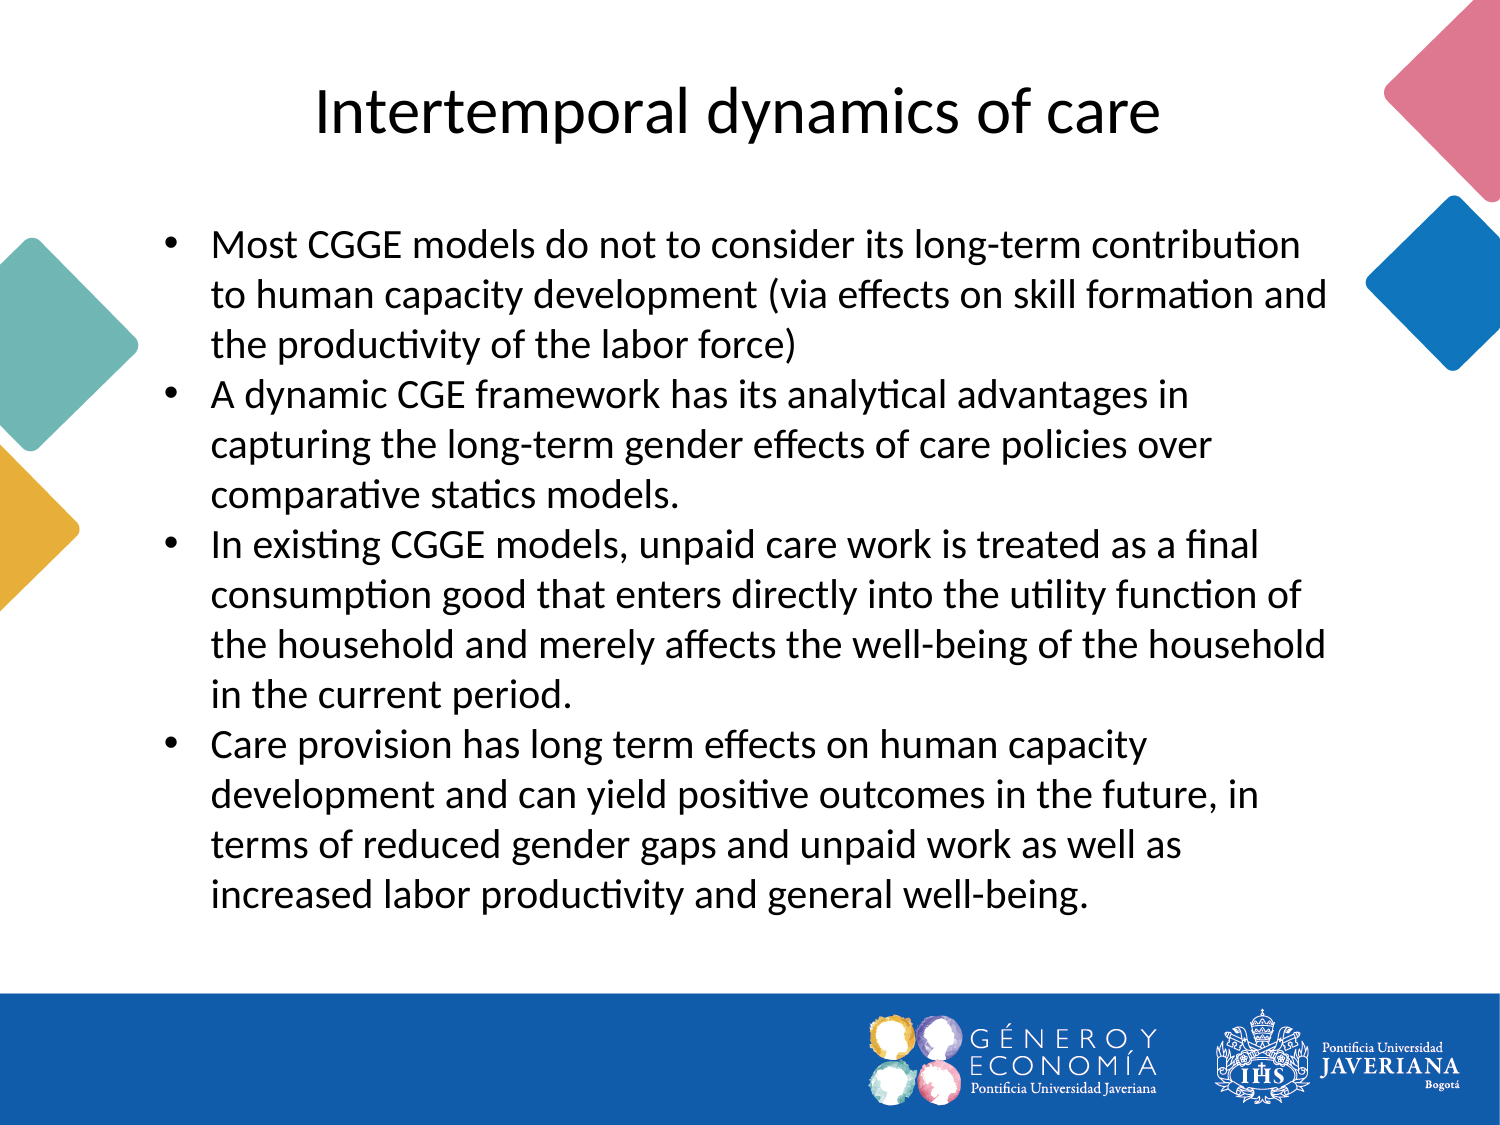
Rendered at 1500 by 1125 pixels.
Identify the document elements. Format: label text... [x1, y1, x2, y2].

picture [0, 0, 1500, 1125]
text_box Intertemporal dynamics of care [63, 59, 1414, 181]
text_box Most CGGE models do not to consider its long-term contribution to human capacity development (via effects on skill formation and the productivity of the labor force) A dynamic CGE framework has its analytical advantages in capturing the long-term gender effects of care policies over comparative statics models. In existing CGGE models, unpaid care work is treated as a final consumption good that enters directly into the utility function of the household and merely affects the well-being of the household in the current period. Care provision has long term effects on human capacity development and can yield positive outcomes in the future, in terms of reduced gender gaps and unpaid work as well as increased labor productivity and general well-being. [148, 209, 1357, 925]
